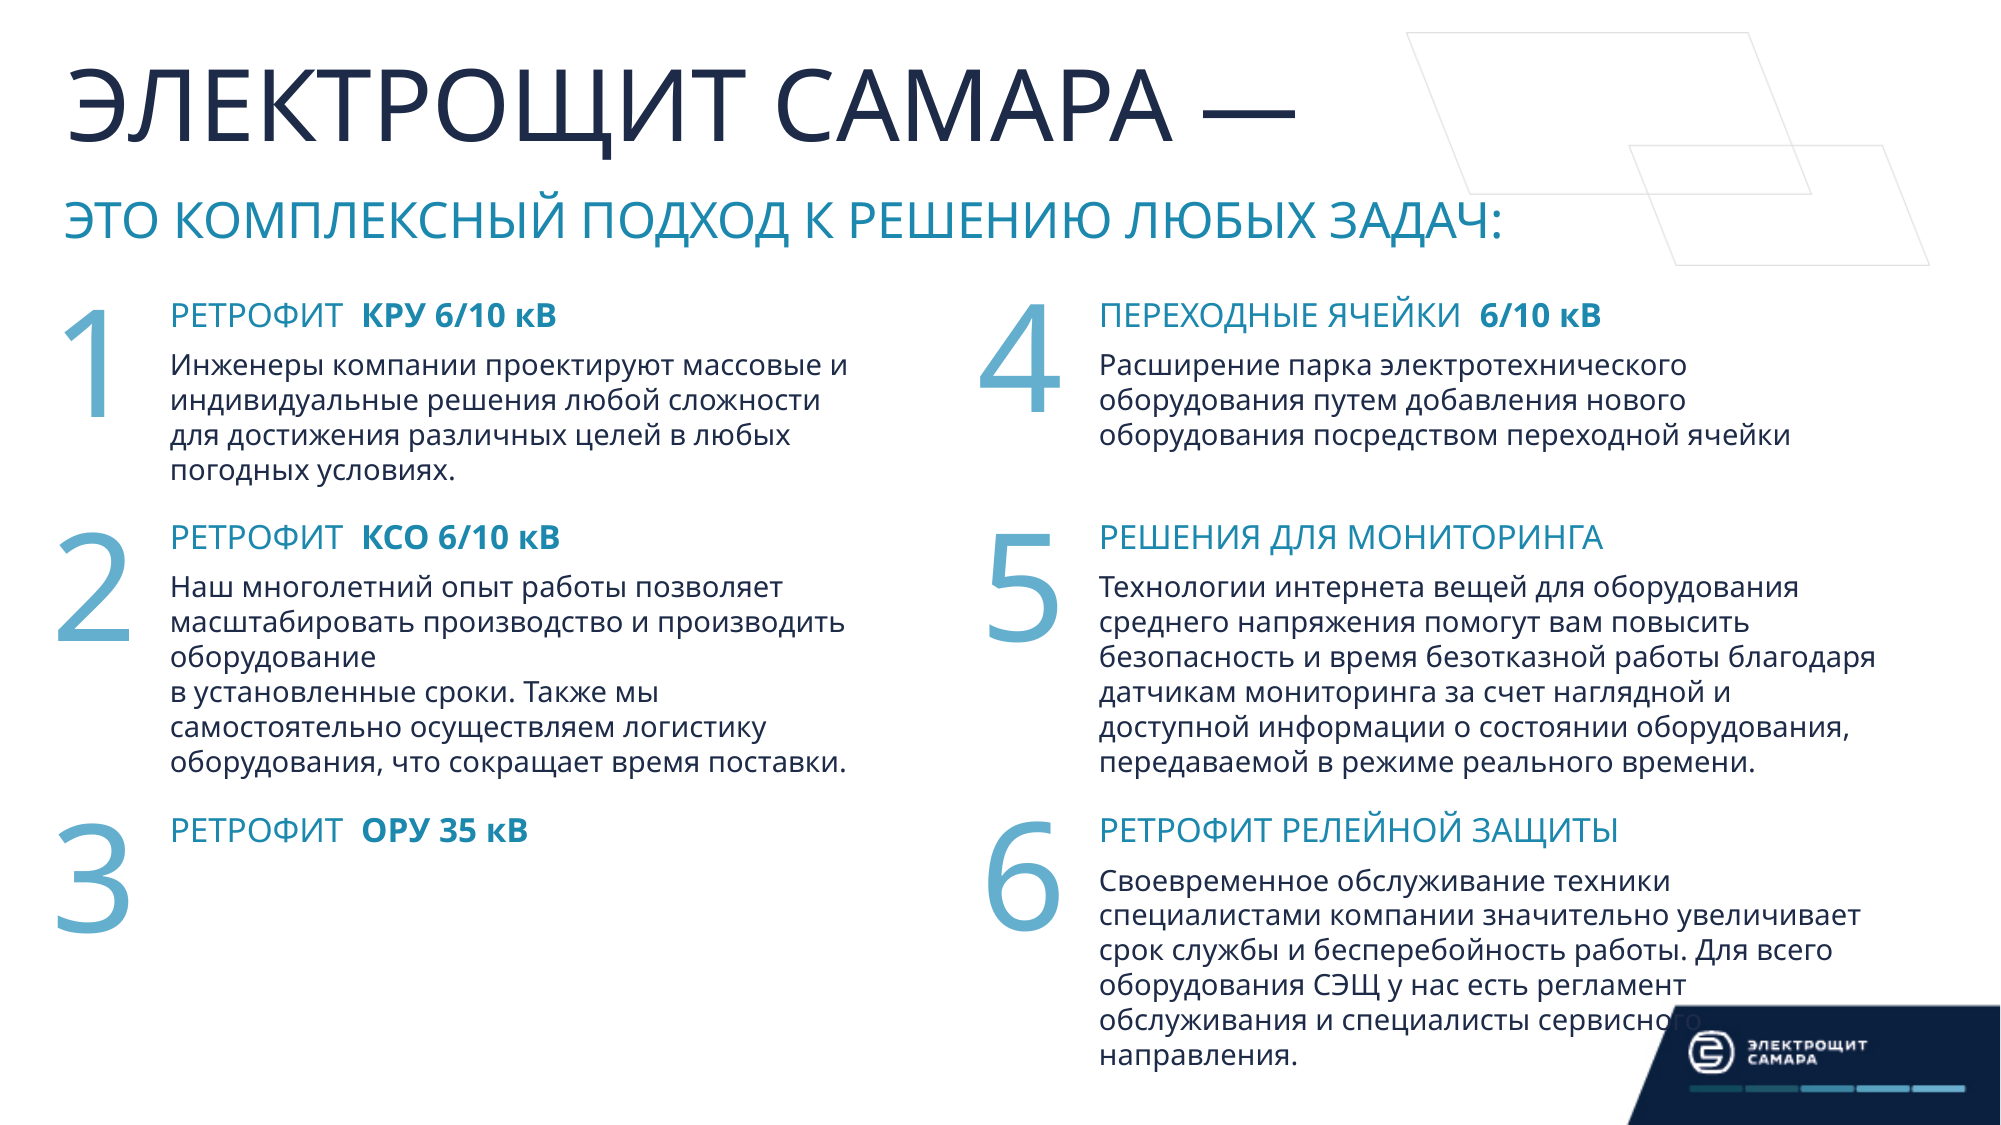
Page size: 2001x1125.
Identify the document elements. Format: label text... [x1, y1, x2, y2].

text_box РЕТРОФИТ КСО 6/10 кВ [169, 515, 610, 556]
text_box Технологии интернета вещей для оборудования среднего напряжения помогут вам повысить безопасность и время безотказной работы благодаря датчикам мониторинга за счет наглядной и доступной информации о состоянии оборудования, передаваемой в режиме реального времени. [1098, 568, 1882, 779]
text_box 1 [43, 259, 145, 455]
text_box ЭТО КОМПЛЕКСНЫЙ ПОДХОД К РЕШЕНИЮ ЛЮБЫХ ЗАДАЧ: [64, 173, 1405, 249]
text_box 2 [43, 483, 145, 679]
text_box ЭЛЕКТРОЩИТ САМАРА — [60, 34, 1405, 170]
picture [0, 0, 2001, 1125]
text_box Расширение парка электротехнического оборудования путем добавления нового оборудования посредством переходной ячейки [1098, 346, 1882, 452]
text_box Своевременное обслуживание техники специалистами компании значительно увеличивает срок службы и бесперебойность работы. Для всего оборудования СЭЩ у нас есть регламент обслуживания и специалисты сервисного направления. [1098, 861, 1882, 1072]
text_box 3 [43, 775, 145, 971]
text_box РЕШЕНИЯ ДЛЯ МОНИТОРИНГА [1099, 515, 1738, 556]
text_box РЕТРОФИТ РЕЛЕЙНОЙ ЗАЩИТЫ [1099, 809, 1817, 850]
text_box Наш многолетний опыт работы позволяет масштабировать производство и производить оборудование в установленные сроки. Также мы самостоятельно осуществляем логистику оборудования, что сокращает время поставки. [169, 568, 868, 779]
text_box РЕТРОФИТ КРУ 6/10 кВ [169, 294, 610, 335]
text_box ПЕРЕХОДНЫЕ ЯЧЕЙКИ 6/10 кВ [1099, 294, 1738, 335]
text_box Инженеры компании проектируют массовые и индивидуальные решения любой сложности для достижения различных целей в любых погодных условиях. [169, 346, 868, 487]
text_box 5 [972, 483, 1074, 679]
text_box 6 [972, 772, 1074, 968]
text_box РЕТРОФИТ ОРУ 35 кВ [169, 809, 610, 850]
text_box 4 [969, 255, 1071, 451]
